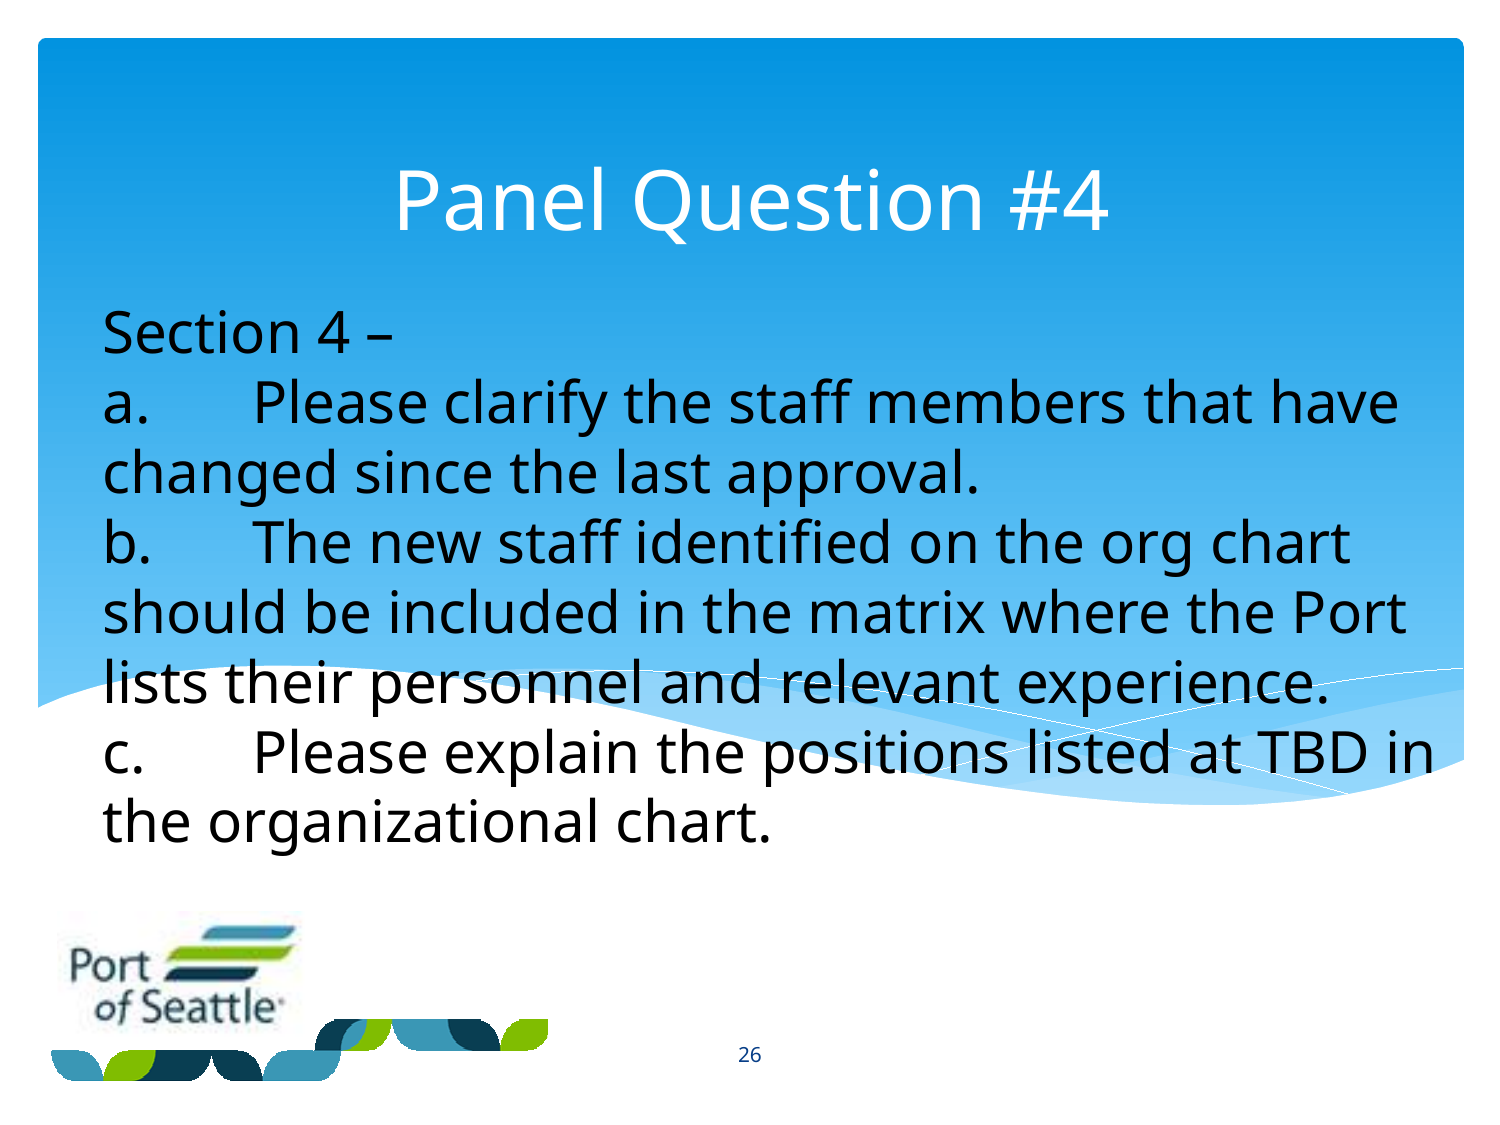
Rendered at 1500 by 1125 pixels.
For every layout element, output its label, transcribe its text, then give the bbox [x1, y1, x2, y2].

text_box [51, 911, 548, 1101]
text_box Section 4 – a. Please clarify the staff members that have changed since the last approval. b. The new staff identified on the org chart should be included in the matrix where the Port lists their personnel and relevant experience. c. Please explain the positions listed at TBD in the organizational chart. [87, 287, 1463, 862]
slide_number 26 [654, 1025, 846, 1086]
list Panel Question #4 [225, 99, 1278, 255]
